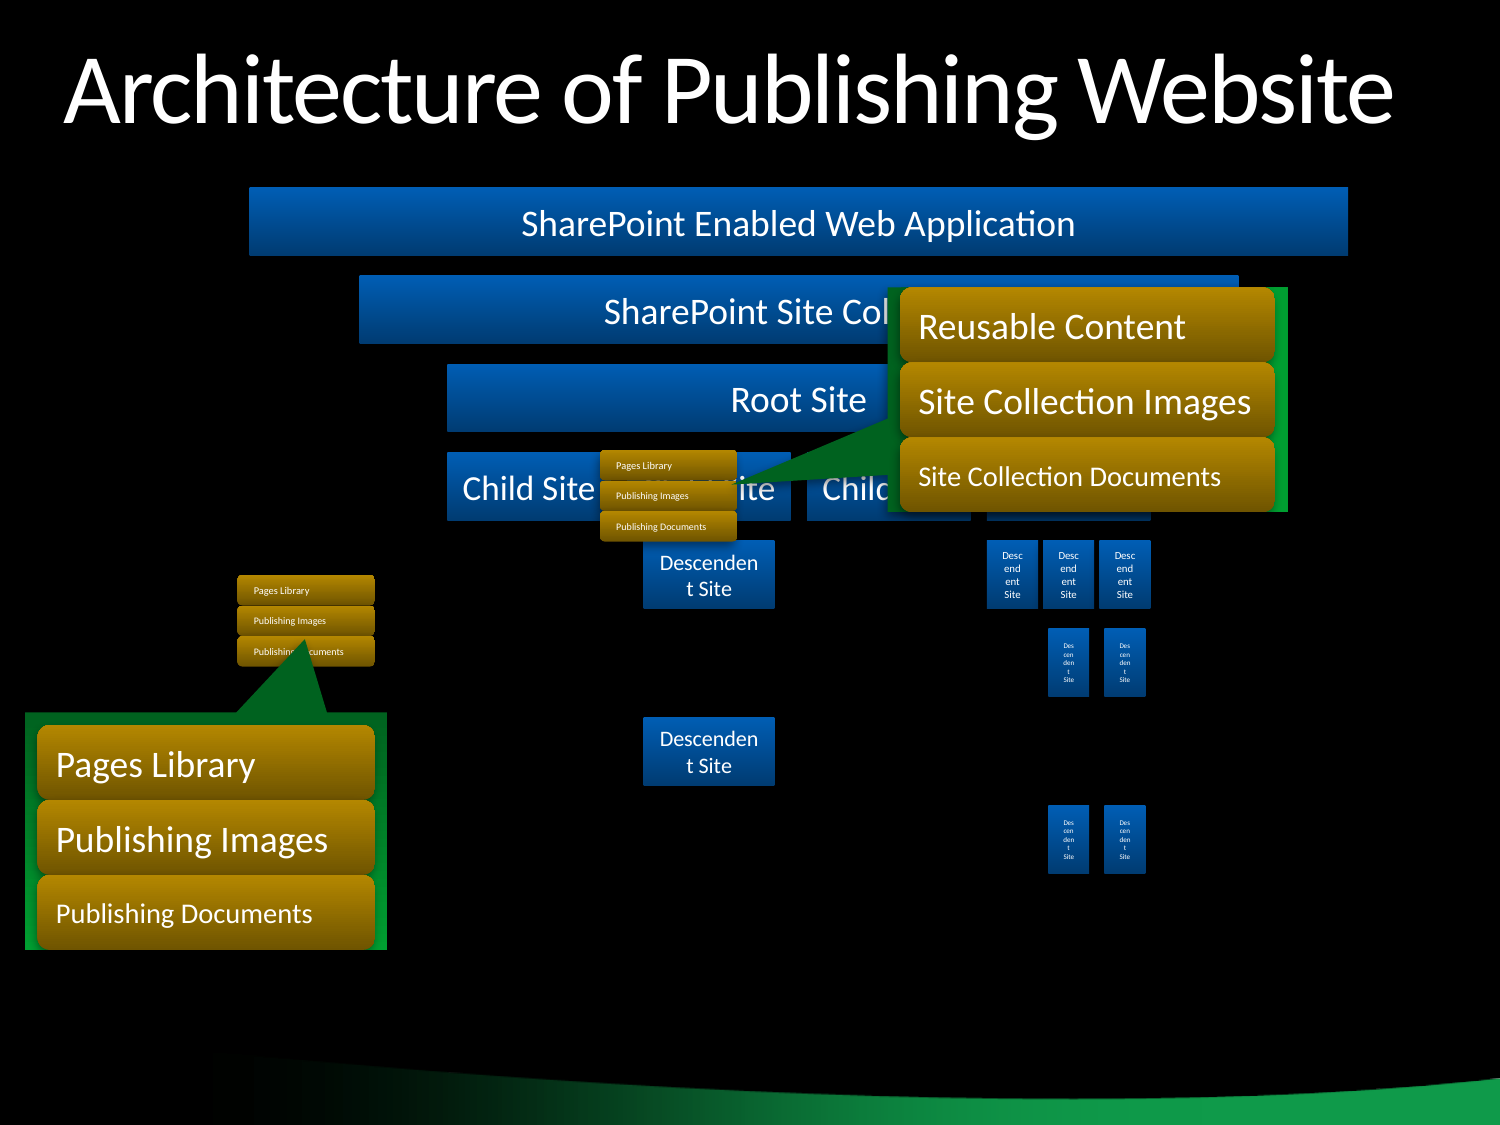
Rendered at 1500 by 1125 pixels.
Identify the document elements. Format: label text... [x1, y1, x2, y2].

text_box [112, 187, 1486, 1051]
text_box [37, 724, 376, 951]
picture [0, 0, 1500, 1125]
title Architecture of Publishing Website [63, 37, 1438, 147]
text_box [24, 712, 106, 950]
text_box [599, 449, 738, 542]
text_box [237, 574, 376, 667]
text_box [899, 287, 1276, 513]
